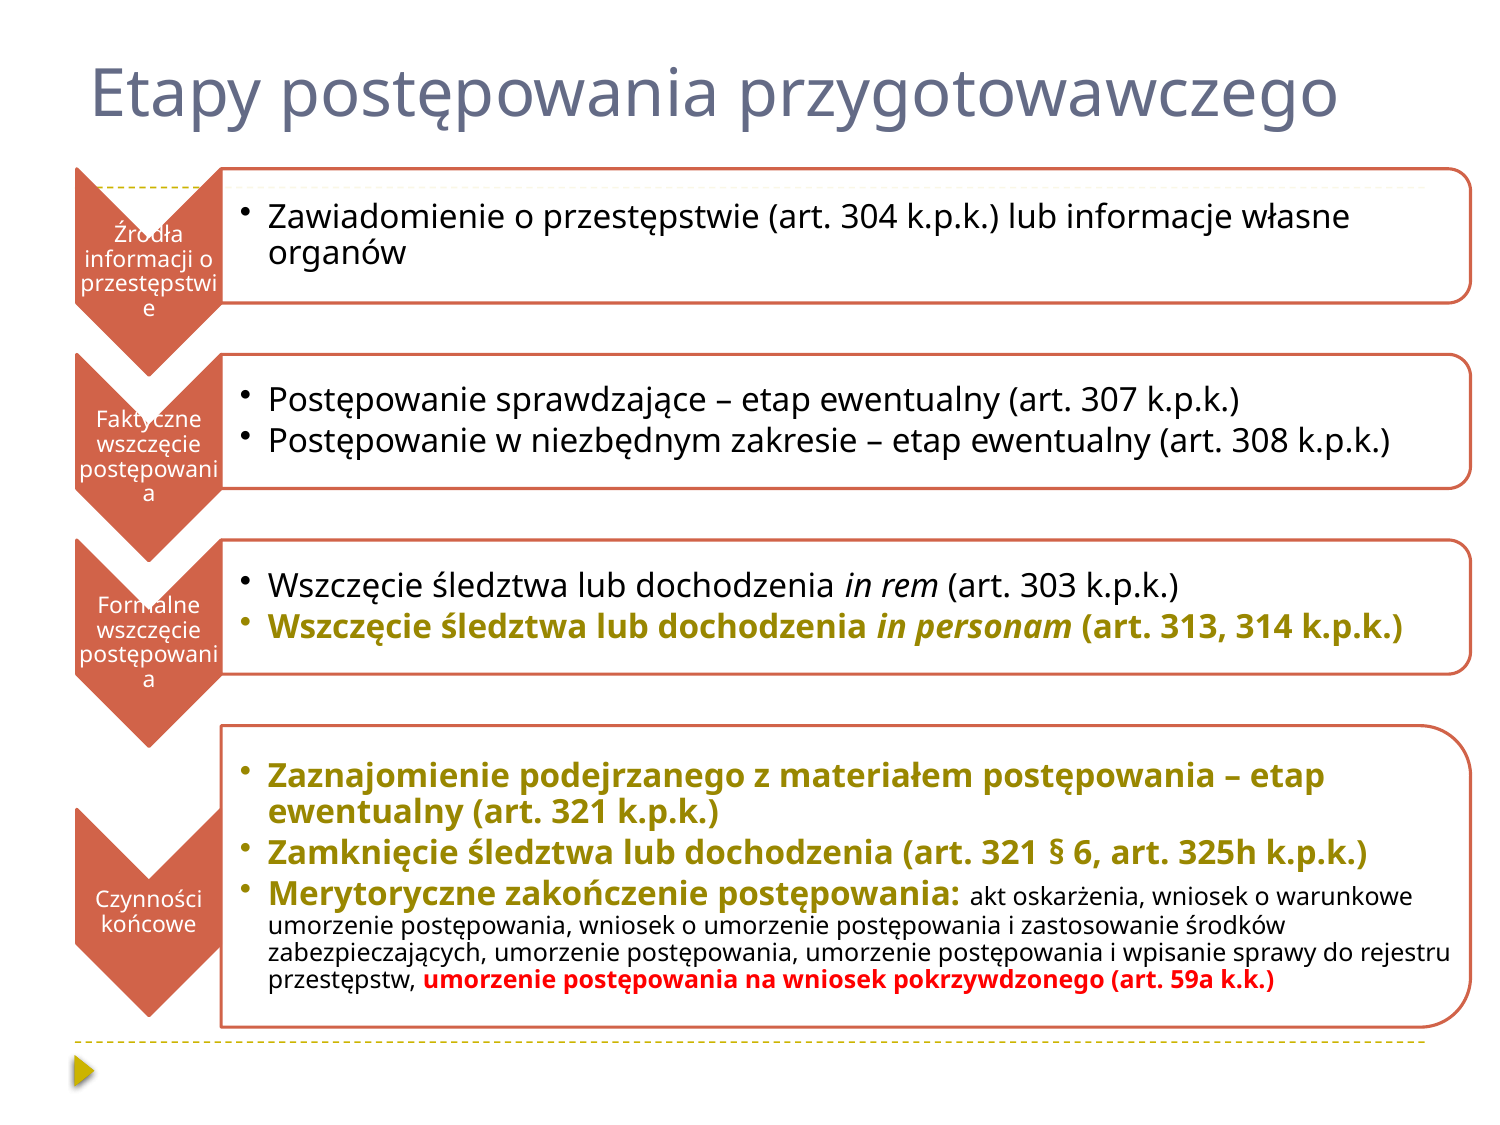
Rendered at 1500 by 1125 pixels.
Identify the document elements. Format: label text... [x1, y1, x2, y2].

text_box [76, 160, 1471, 1036]
title Etapy postępowania przygotowawczego [75, 37, 1425, 138]
